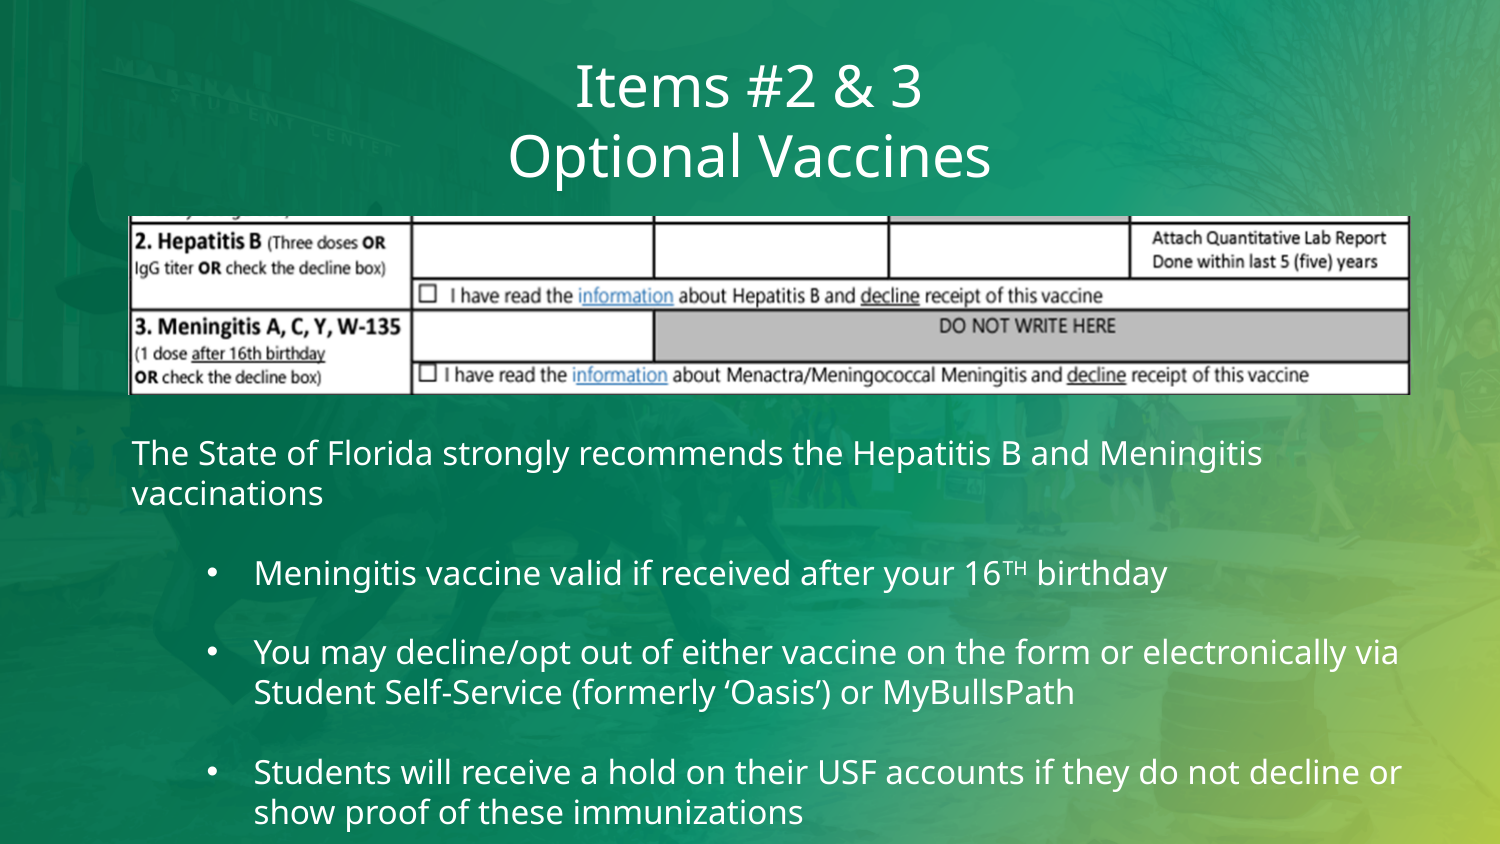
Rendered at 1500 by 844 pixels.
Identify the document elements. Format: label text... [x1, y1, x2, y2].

text_box The State of Florida strongly recommends the Hepatitis B and Meningitis vaccinations Meningitis vaccine valid if received after your 16TH birthday You may decline/opt out of either vaccine on the form or electronically via Student Self-Service (formerly ‘Oasis’) or MyBullsPath Students will receive a hold on their USF accounts if they do not decline or show proof of these immunizations [116, 424, 1422, 839]
text_box Items #2 & 3 Optional Vaccines [374, 41, 1125, 197]
picture [0, 0, 1500, 844]
